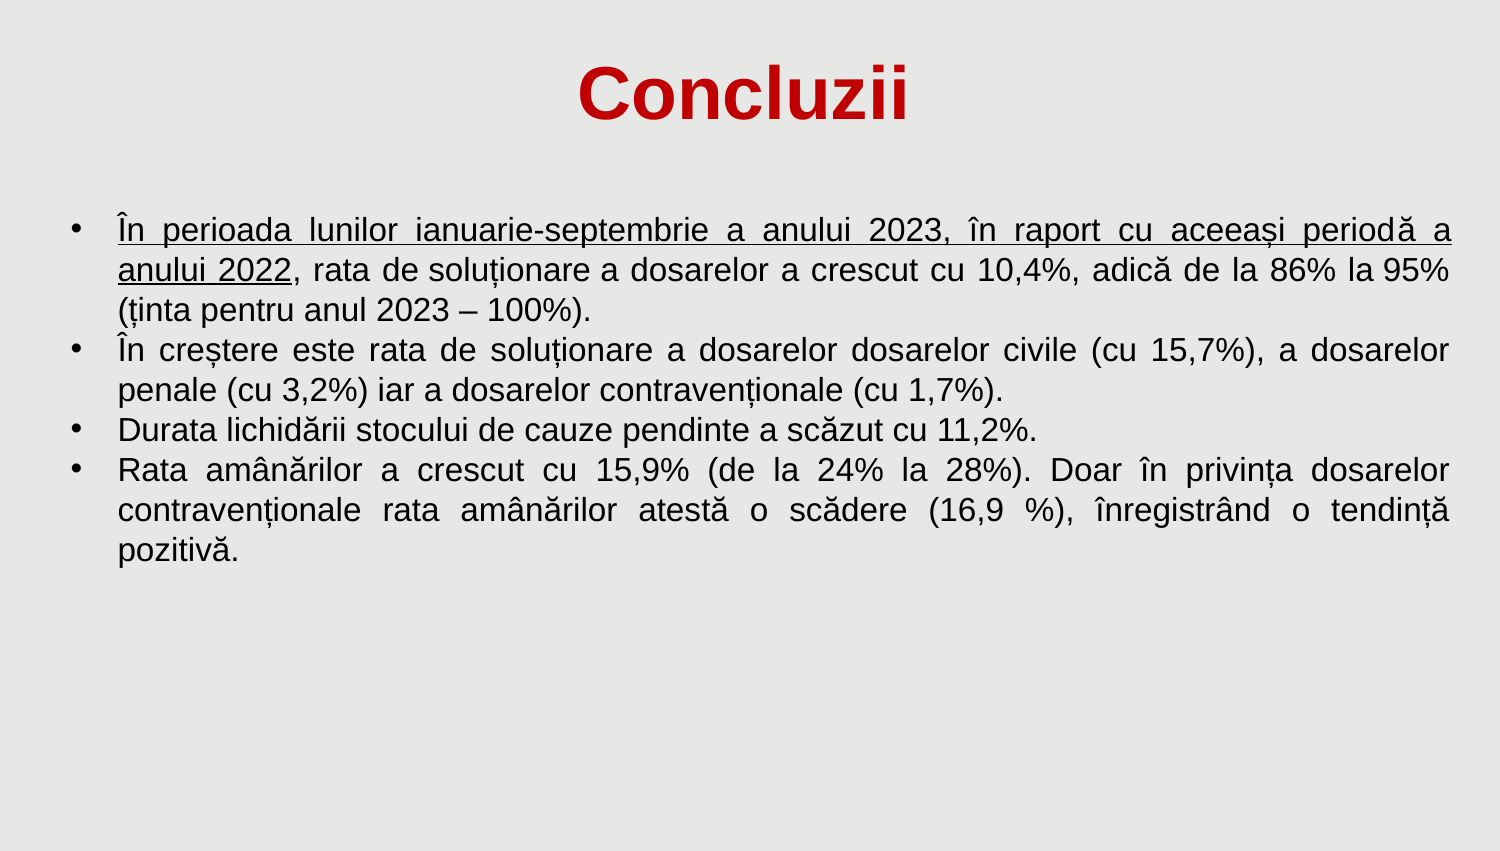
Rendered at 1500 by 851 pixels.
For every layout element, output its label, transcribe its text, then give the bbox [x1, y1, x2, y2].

text_box Concluzii [311, 36, 1177, 142]
text_box În perioada lunilor ianuarie-septembrie a anului 2023, în raport cu aceeași periodă a anului 2022, rata de soluționare a dosarelor a crescut cu 10,4%, adică de la 86% la 95% (ținta pentru anul 2023 – 100%). În creștere este rata de soluționare a dosarelor dosarelor civile (cu 15,7%), a dosarelor penale (cu 3,2%) iar a dosarelor contravenționale (cu 1,7%). Durata lichidării stocului de cauze pendinte a scăzut cu 11,2%. Rata amânărilor a crescut cu 15,9% (de la 24% la 28%). Doar în privința dosarelor contravenționale rata amânărilor atestă o scădere (16,9 %), înregistrând o tendință pozitivă. [55, 200, 1467, 576]
